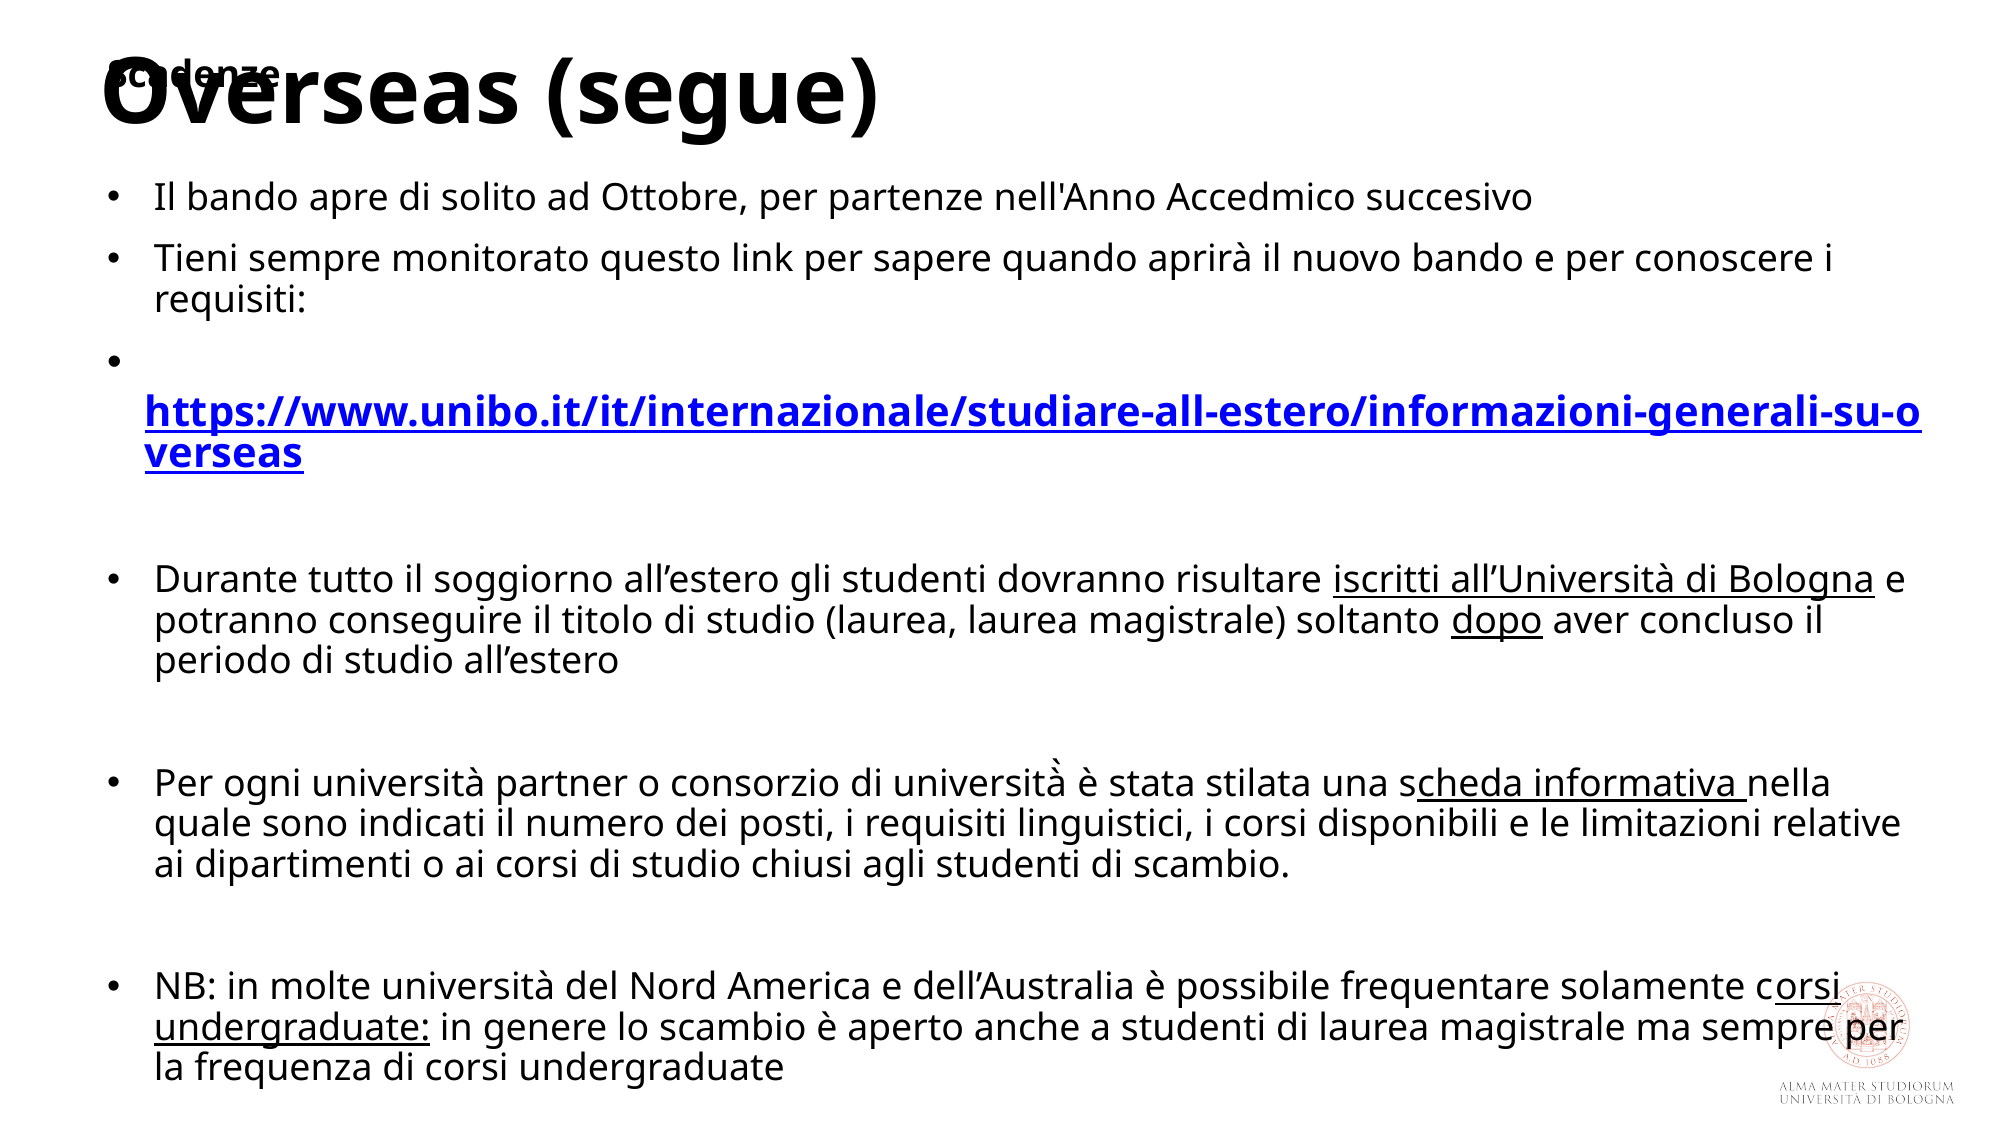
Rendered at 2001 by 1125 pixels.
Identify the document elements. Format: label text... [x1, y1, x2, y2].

title Overseas (segue) [99, 0, 1900, 188]
subtitle Scadenze Il bando apre di solito ad Ottobre, per partenze nell'Anno Accedmico succesivo Tieni sempre monitorato questo link per sapere quando aprirà il nuovo bando e per conoscere i requisiti: https://www.unibo.it/it/internazionale/studiare-all-estero/informazioni-generali-su-overseas Durante tutto il soggiorno all’estero gli studenti dovranno risultare iscritti all’Università di Bologna e potranno conseguire il titolo di studio (laurea, laurea magistrale) soltanto dopo aver concluso il periodo di studio all’estero Per ogni università partner o consorzio di università̀ è stata stilata una scheda informativa nella quale sono indicati il numero dei posti, i requisiti linguistici, i corsi disponibili e le limitazioni relative ai dipartimenti o ai corsi di studio chiusi agli studenti di scambio. NB: in molte università del Nord America e dell’Australia è possibile frequentare solamente corsi undergraduate: in genere lo scambio è aperto anche a studenti di laurea magistrale ma sempre per la frequenza di corsi undergraduate [107, 175, 1940, 1050]
picture [1752, 964, 1981, 1118]
